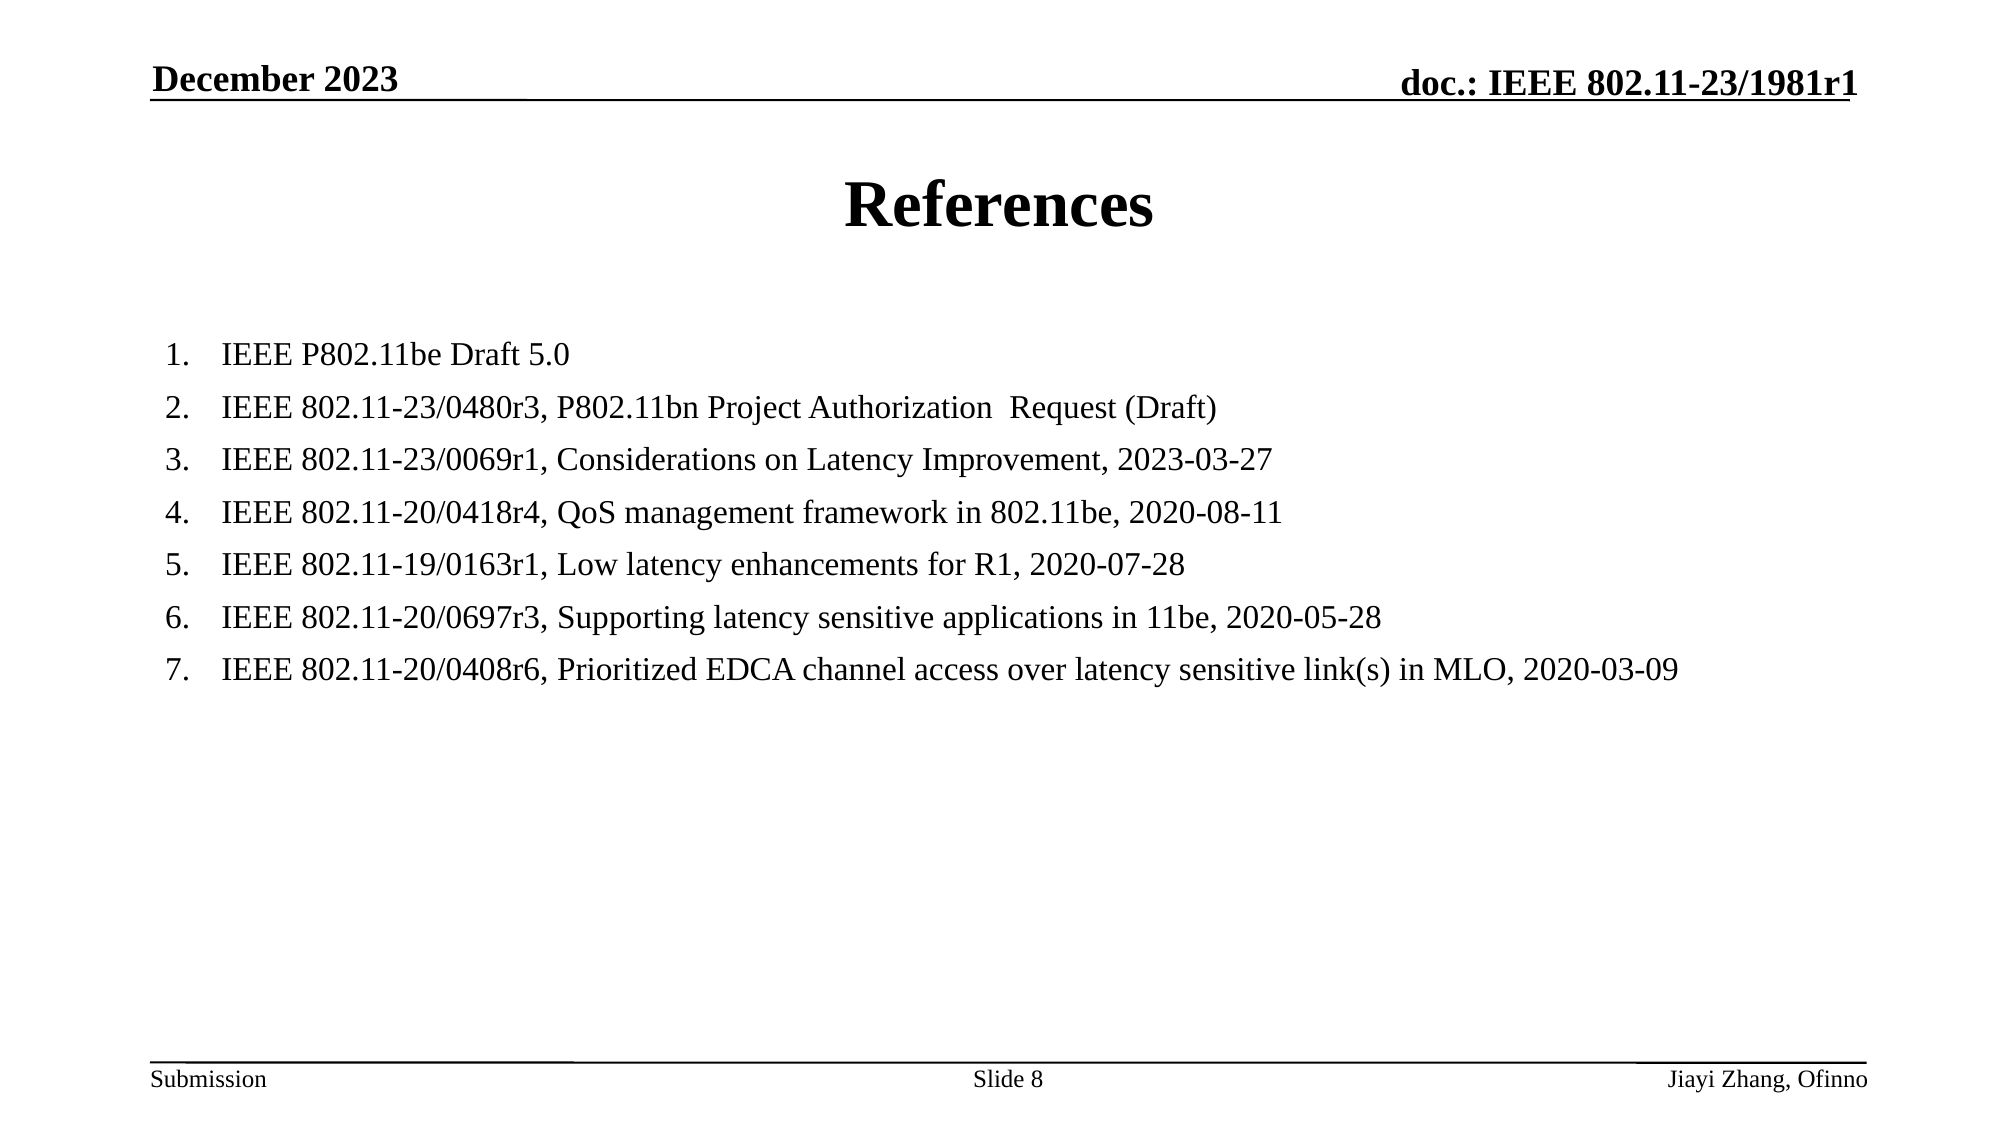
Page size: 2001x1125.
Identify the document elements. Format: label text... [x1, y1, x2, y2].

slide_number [152, 54, 563, 100]
list IEEE P802.11be Draft 5.0 IEEE 802.11-23/0480r3, P802.11bn Project Authorization Request (Draft) IEEE 802.11-23/0069r1, Considerations on Latency Improvement, 2023-03-27 IEEE 802.11-20/0418r4, QoS management framework in 802.11be, 2020-08-11 IEEE 802.11-19/0163r1, Low latency enhancements for R1, 2020-07-28 IEEE 802.11-20/0697r3, Supporting latency sensitive applications in 11be, 2020-05-28 IEEE 802.11-20/0408r6, Prioritized EDCA channel access over latency sensitive link(s) in MLO, 2020-03-09 [149, 324, 1850, 1000]
footer Jiayi Zhang, Ofinno [1171, 1061, 1869, 1093]
title References [149, 112, 1850, 288]
slide_number Slide 8 [950, 1061, 1067, 1123]
